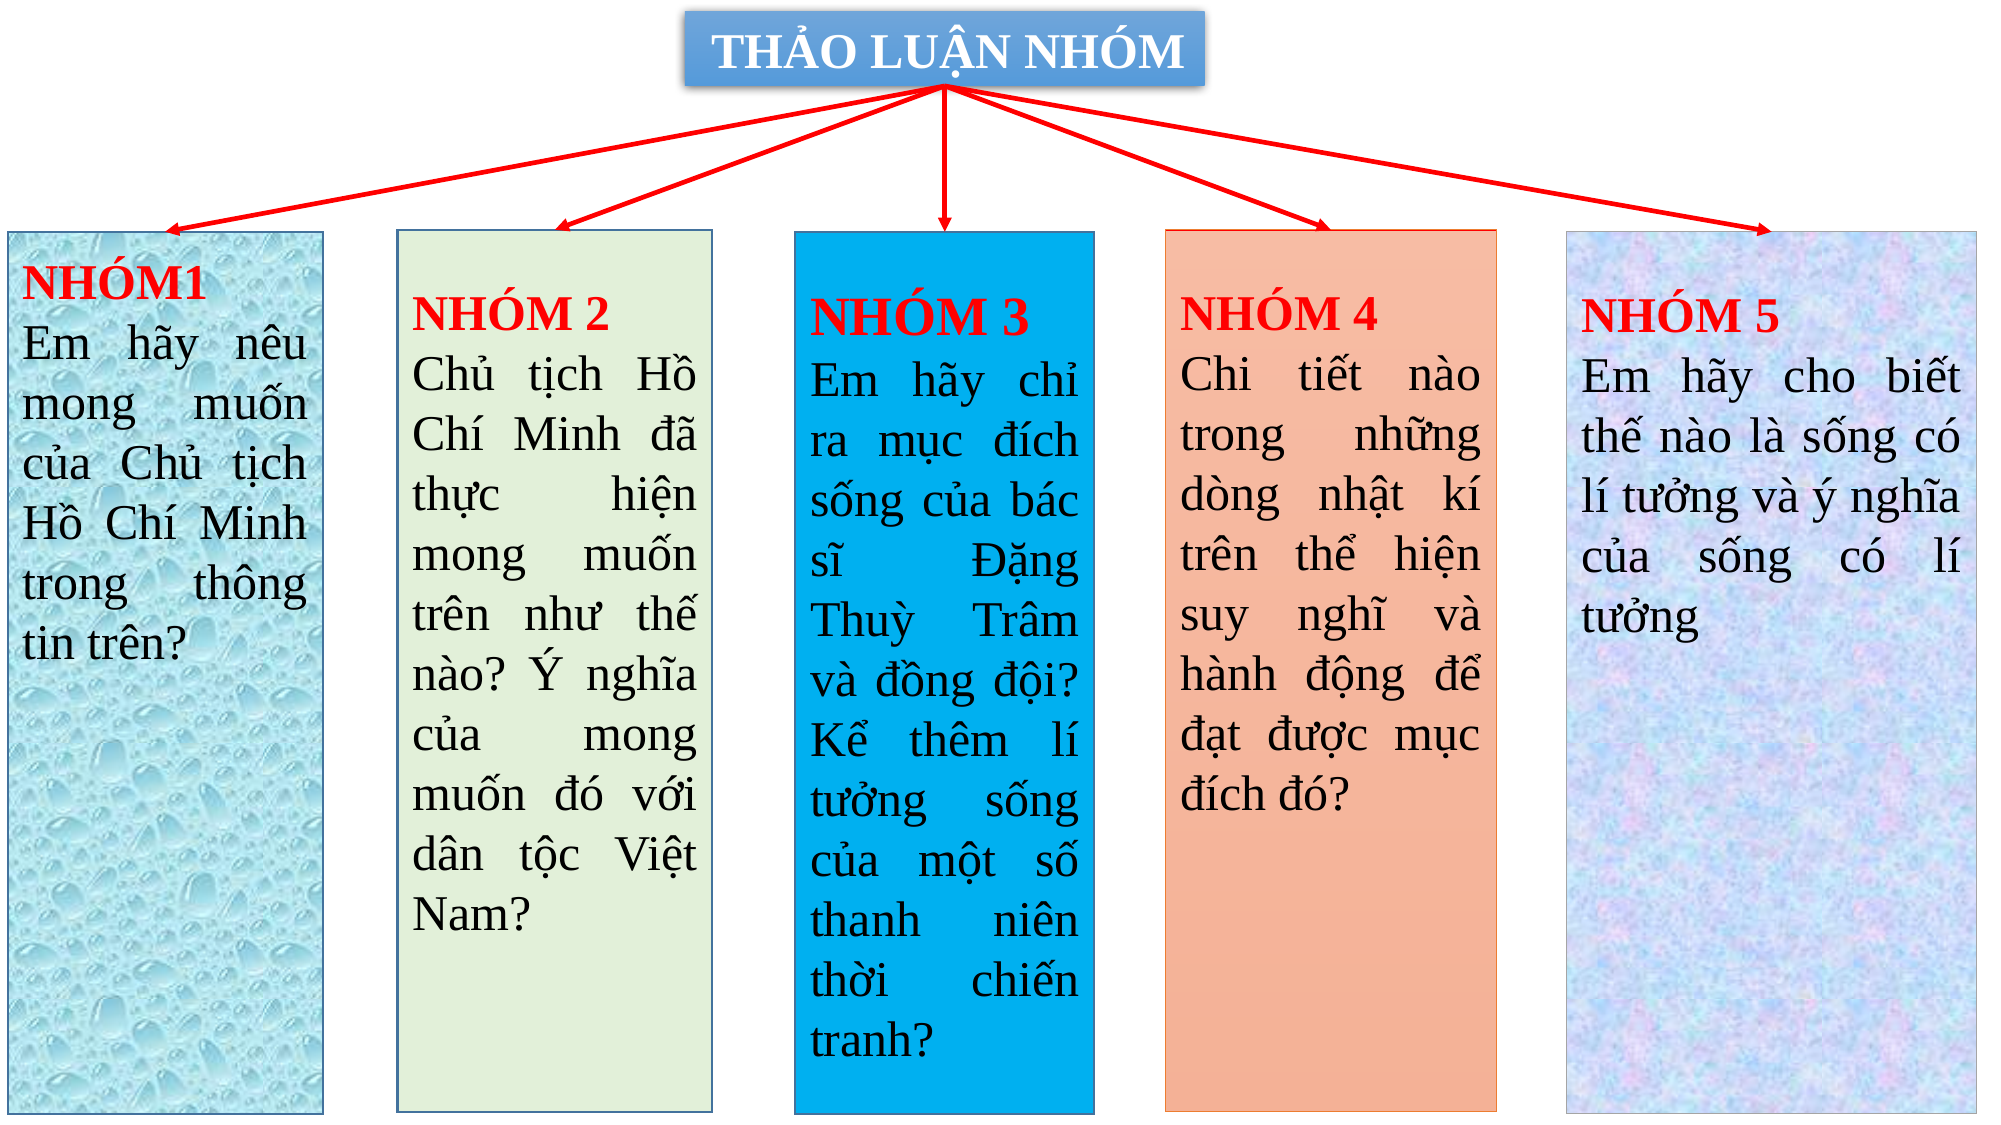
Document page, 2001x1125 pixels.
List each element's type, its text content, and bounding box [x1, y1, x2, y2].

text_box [165, 91, 944, 232]
text_box THẢO LUẬN NHÓM [684, 11, 1205, 86]
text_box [944, 86, 1331, 91]
text_box NHÓM 2 Chủ tịch Hồ Chí Minh đã thực hiện mong muốn trên như thế nào? Ý nghĩa của mong muốn đó với dân tộc Việt Nam? [396, 232, 713, 1113]
text_box NHÓM 5 Em hãy cho biết thế nào là sống có lí tưởng và ý nghĩa của sống có lí tưởng [1566, 231, 1977, 1114]
text_box NHÓM 4 Chi tiết nào trong những dòng nhật kí trên thể hiện suy nghĩ và hành động để đạt được mục đích đó? [1165, 232, 1497, 1112]
text_box NHÓM 3 Em hãy chỉ ra mục đích sống của bác sĩ Đặng Thuỳ Trâm và đồng đội? Kể thêm lí tưởng sống của một số thanh niên thời chiến tranh? [794, 232, 1095, 1115]
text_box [944, 91, 1772, 232]
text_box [555, 91, 944, 230]
text_box NHÓM1 Em hãy nêu mong muốn của Chủ tịch Hồ Chí Minh trong thông tin trên? [7, 231, 324, 1115]
